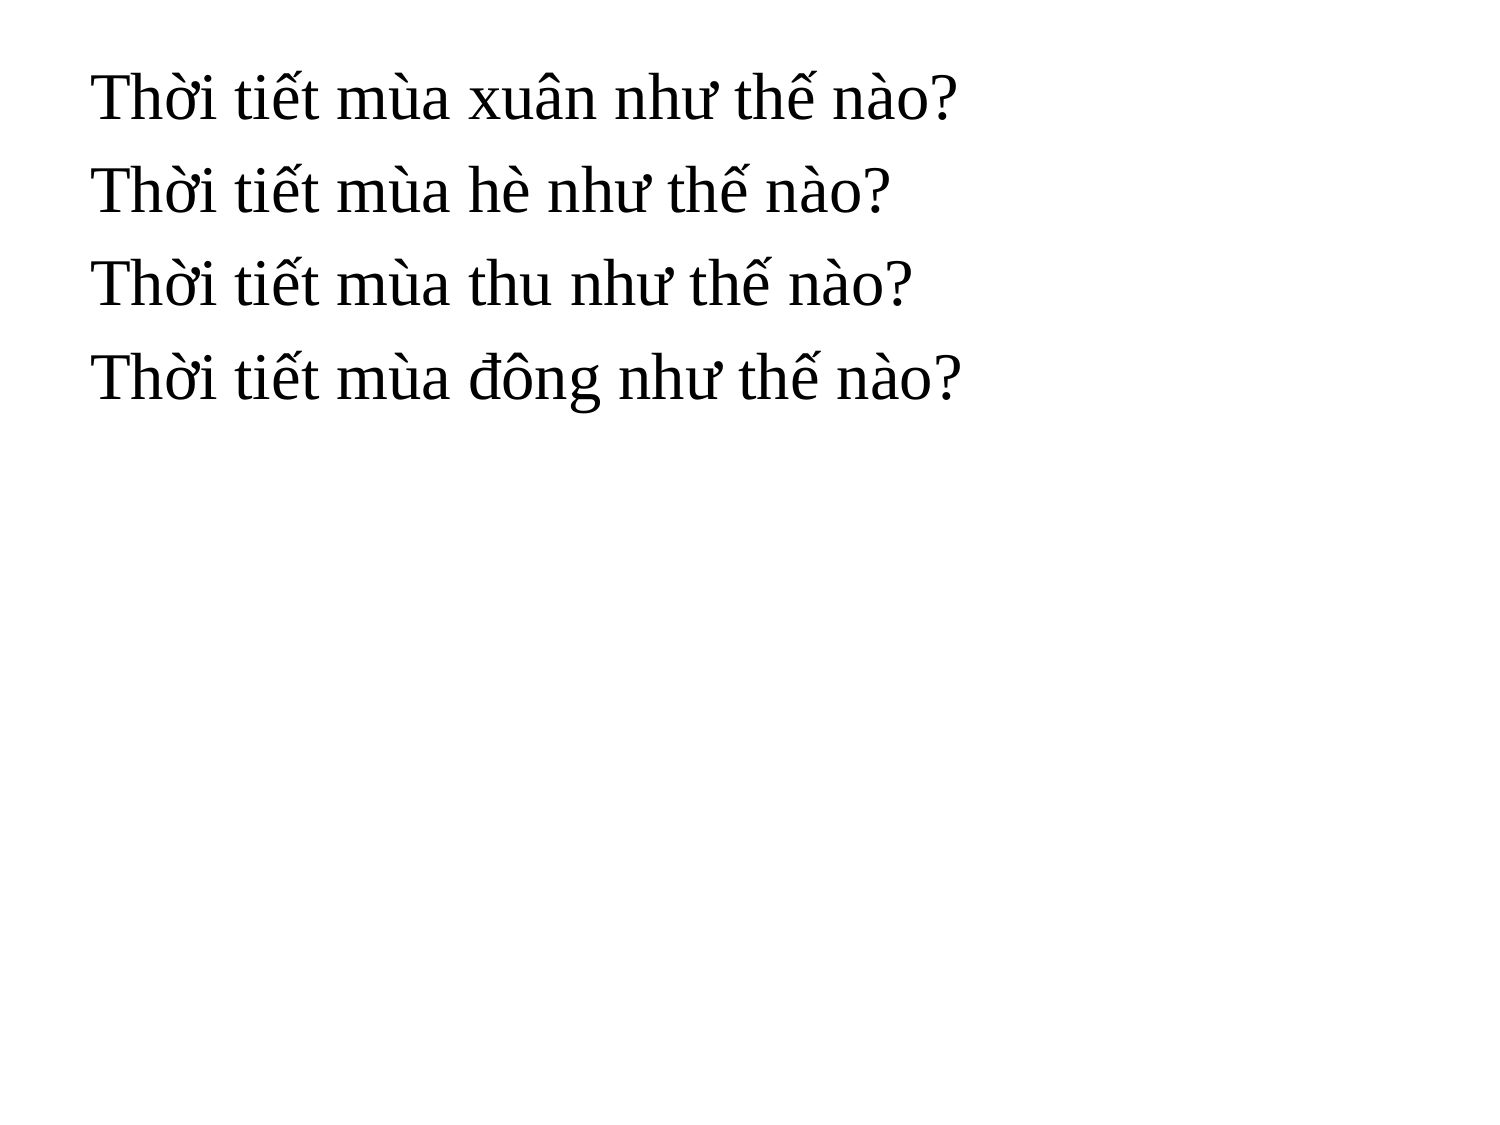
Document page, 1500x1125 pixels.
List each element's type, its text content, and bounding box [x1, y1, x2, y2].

list Thời tiết mùa xuân như thế nào? Thời tiết mùa hè như thế nào? Thời tiết mùa thu như thế nào? Thời tiết mùa đông như thế nào? [74, 44, 1426, 1006]
